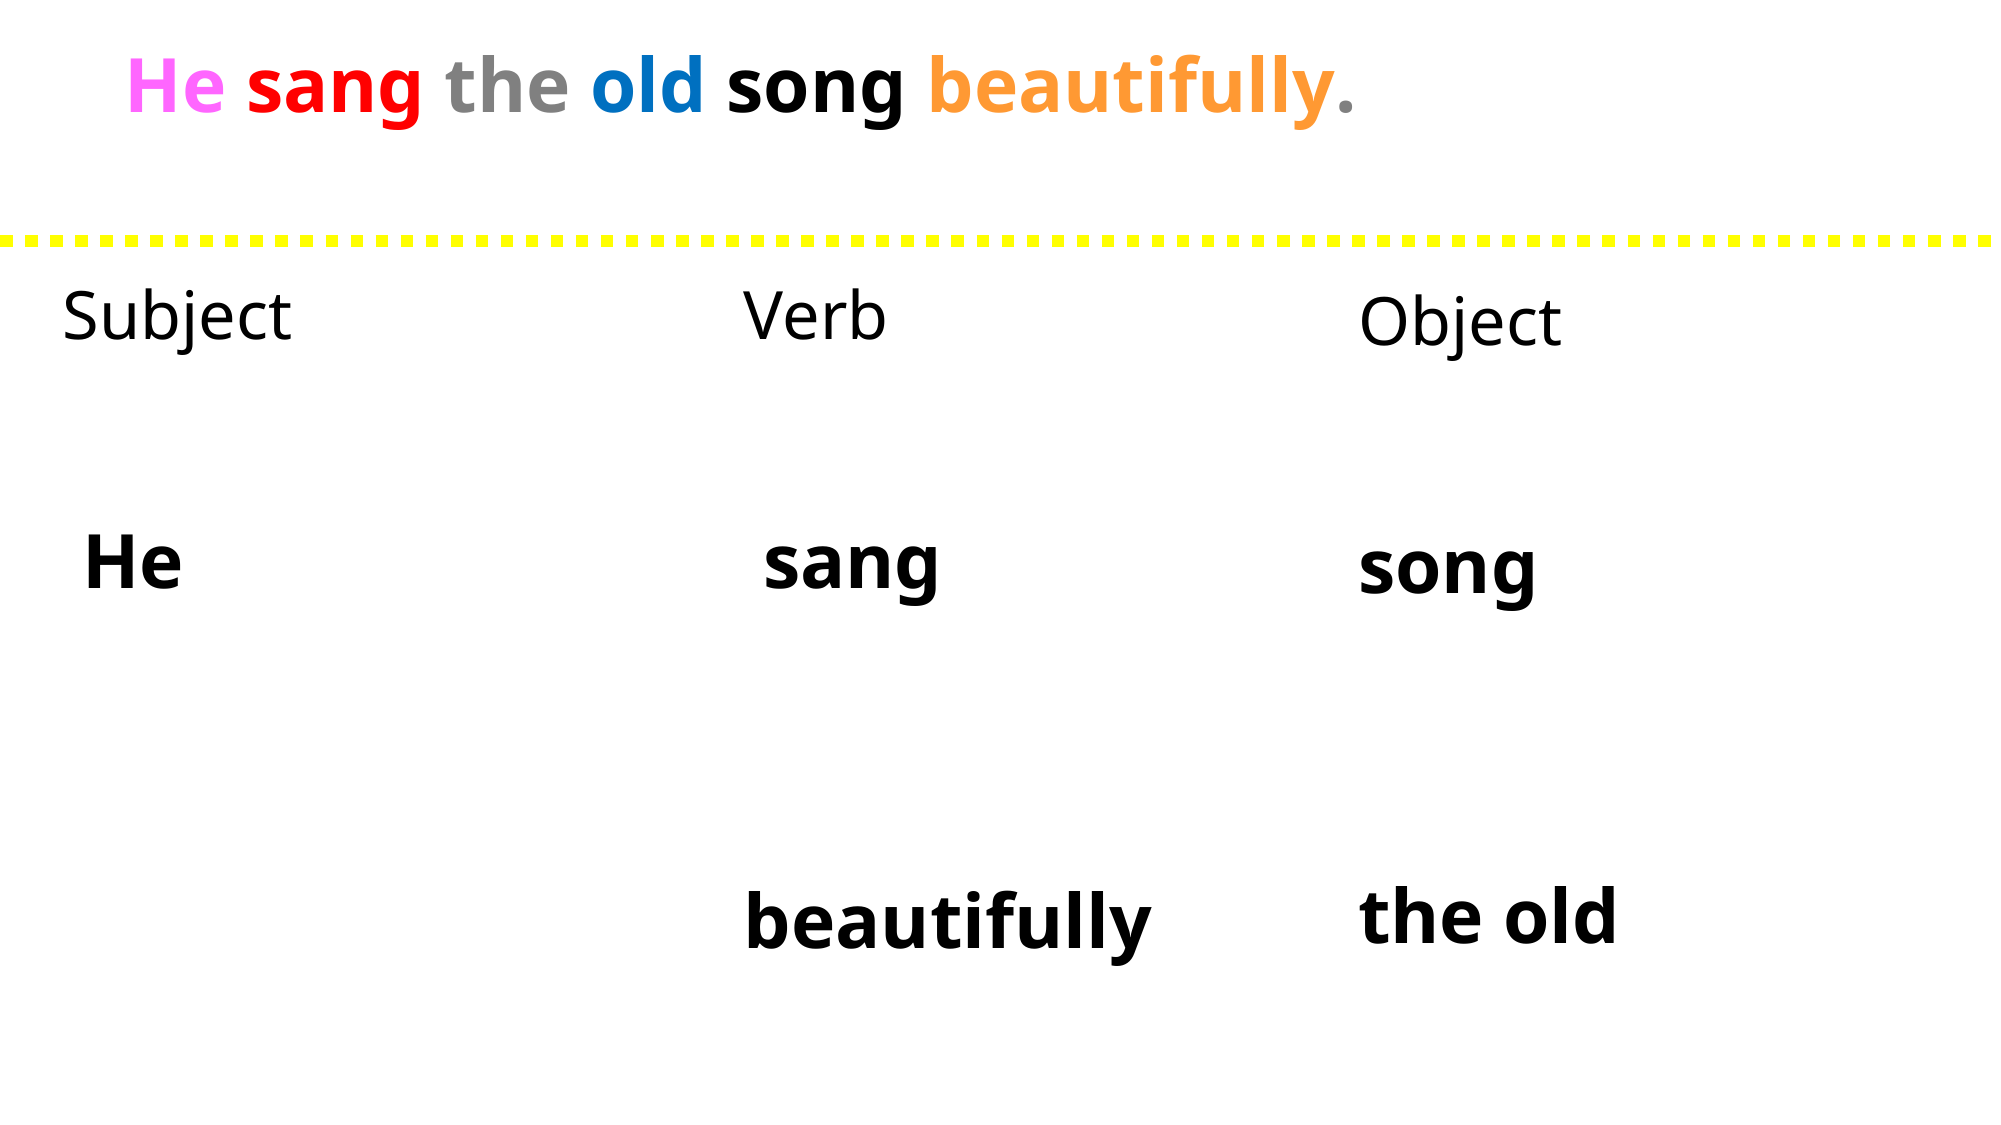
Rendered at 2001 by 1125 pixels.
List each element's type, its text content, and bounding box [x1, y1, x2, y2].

text_box Subject He [48, 265, 635, 971]
text_box Object song the old [1343, 270, 1790, 966]
text_box Verb sang beautifully [729, 265, 1277, 1016]
text_box He sang the old song beautifully. [109, 29, 1907, 135]
